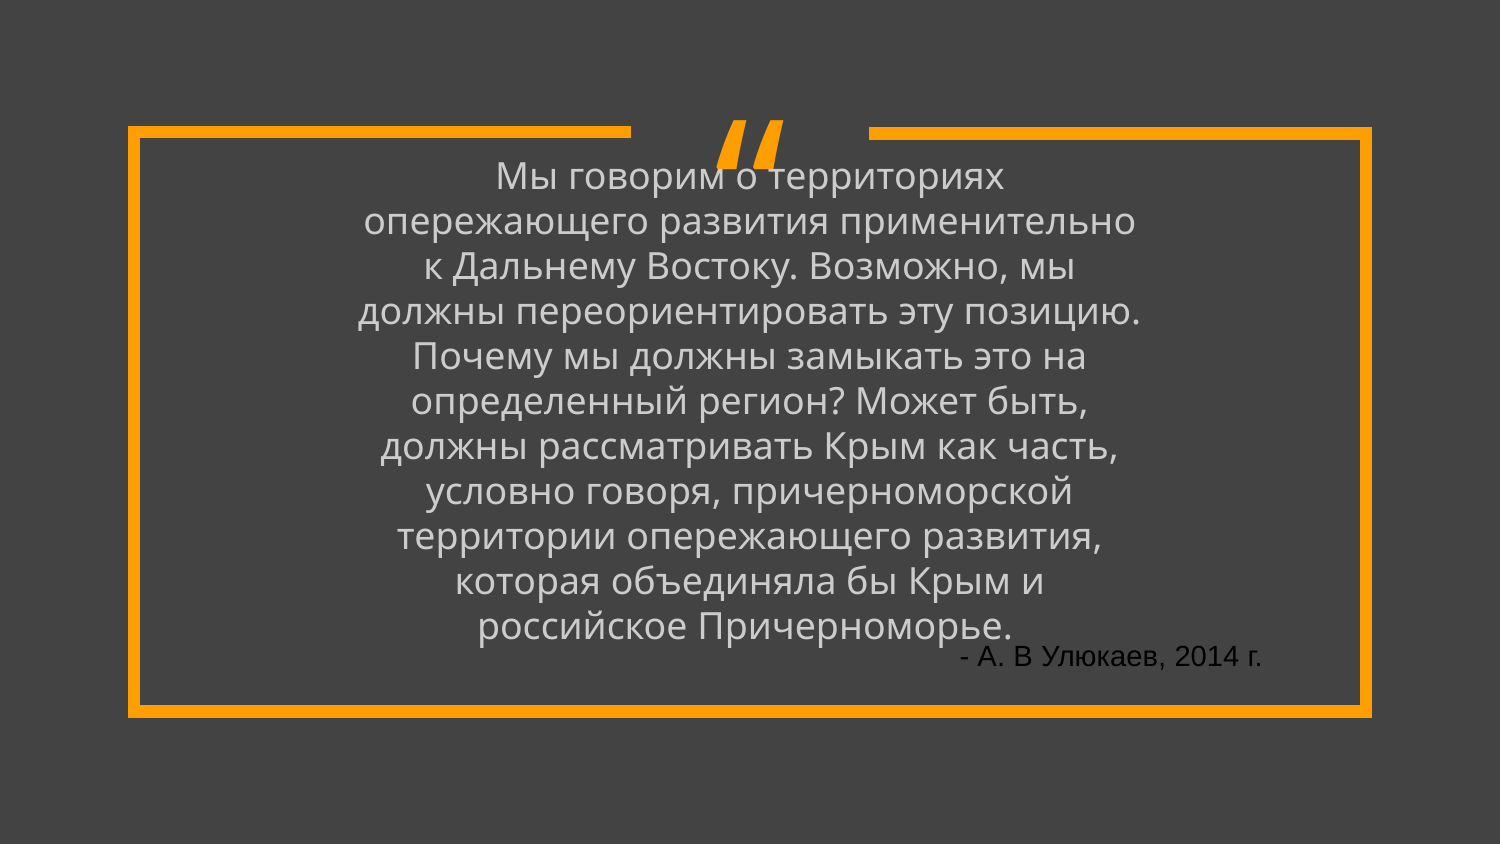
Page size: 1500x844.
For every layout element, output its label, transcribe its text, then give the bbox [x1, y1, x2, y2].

text_box - А. В Улюкаев, 2014 г. [944, 630, 1387, 680]
list Мы говорим о территориях опережающего развития применительно к Дальнему Востоку. Возможно, мы должны переориентировать эту позицию. Почему мы должны замыкать это на определенный регион? Может быть, должны рассматривать Крым как часть, условно говоря, причерноморской территории опережающего развития, которая объединяла бы Крым и российское Причерноморье. [334, 354, 1166, 490]
